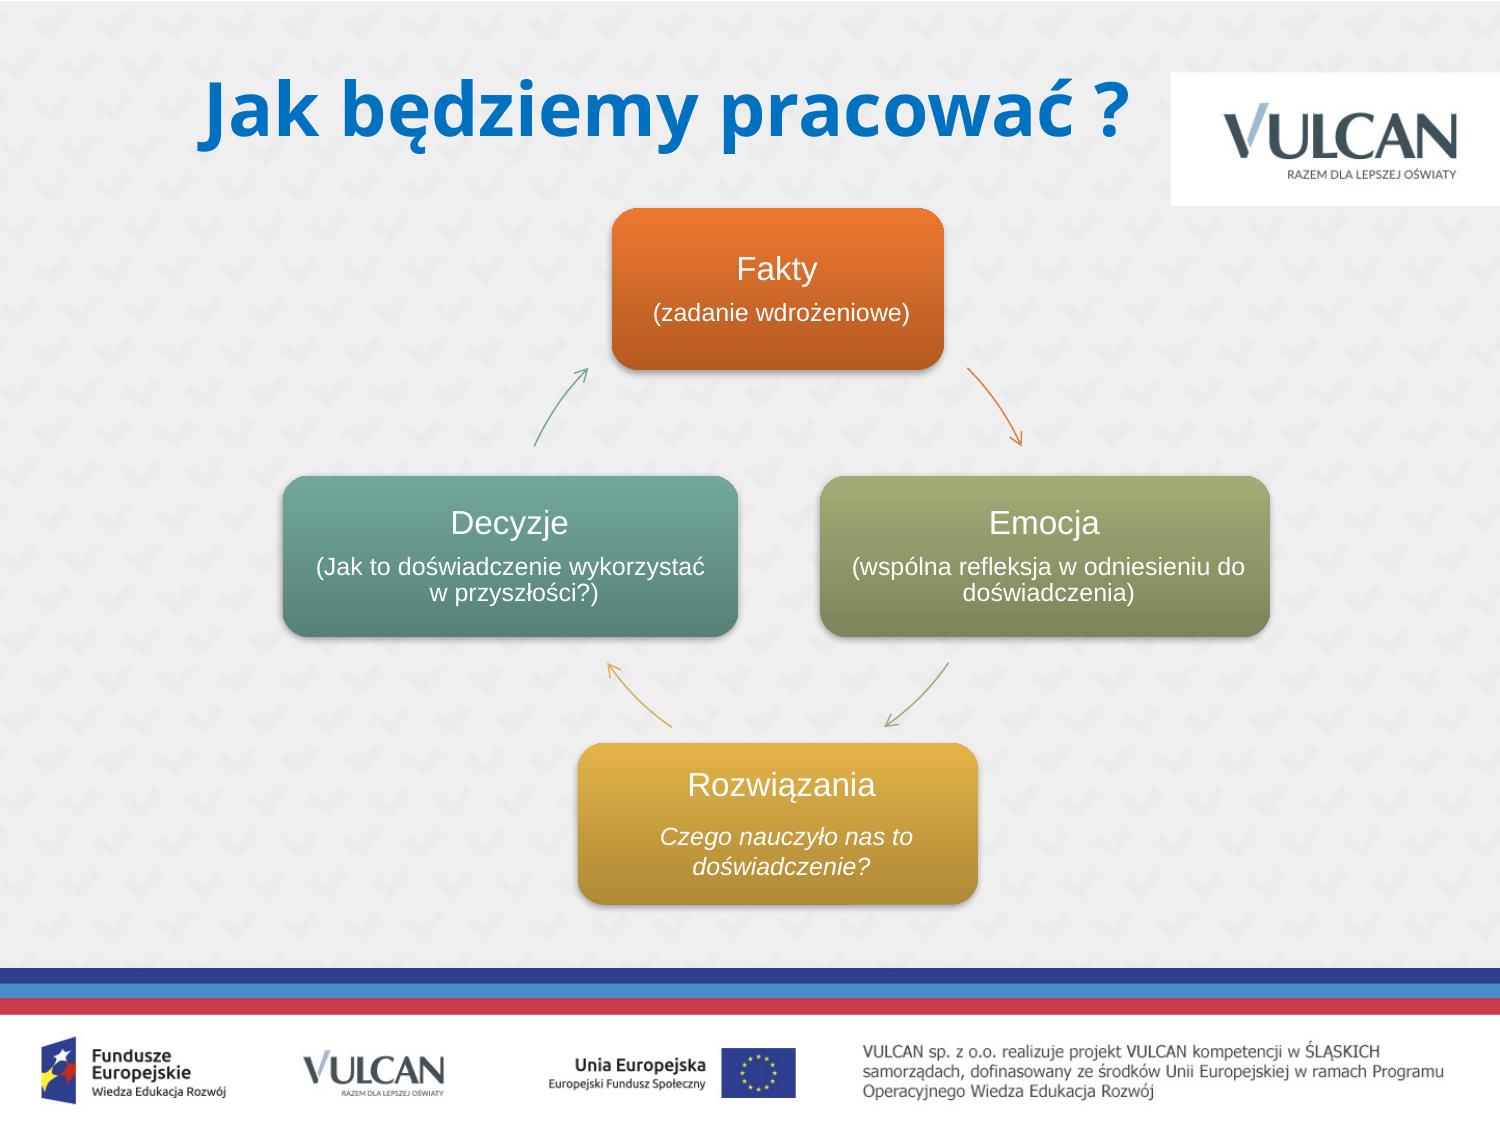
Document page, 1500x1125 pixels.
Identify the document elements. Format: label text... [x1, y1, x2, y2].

picture [0, 1, 1500, 1124]
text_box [114, 207, 1439, 906]
text_box Jak będziemy pracować ? [171, 54, 1164, 160]
